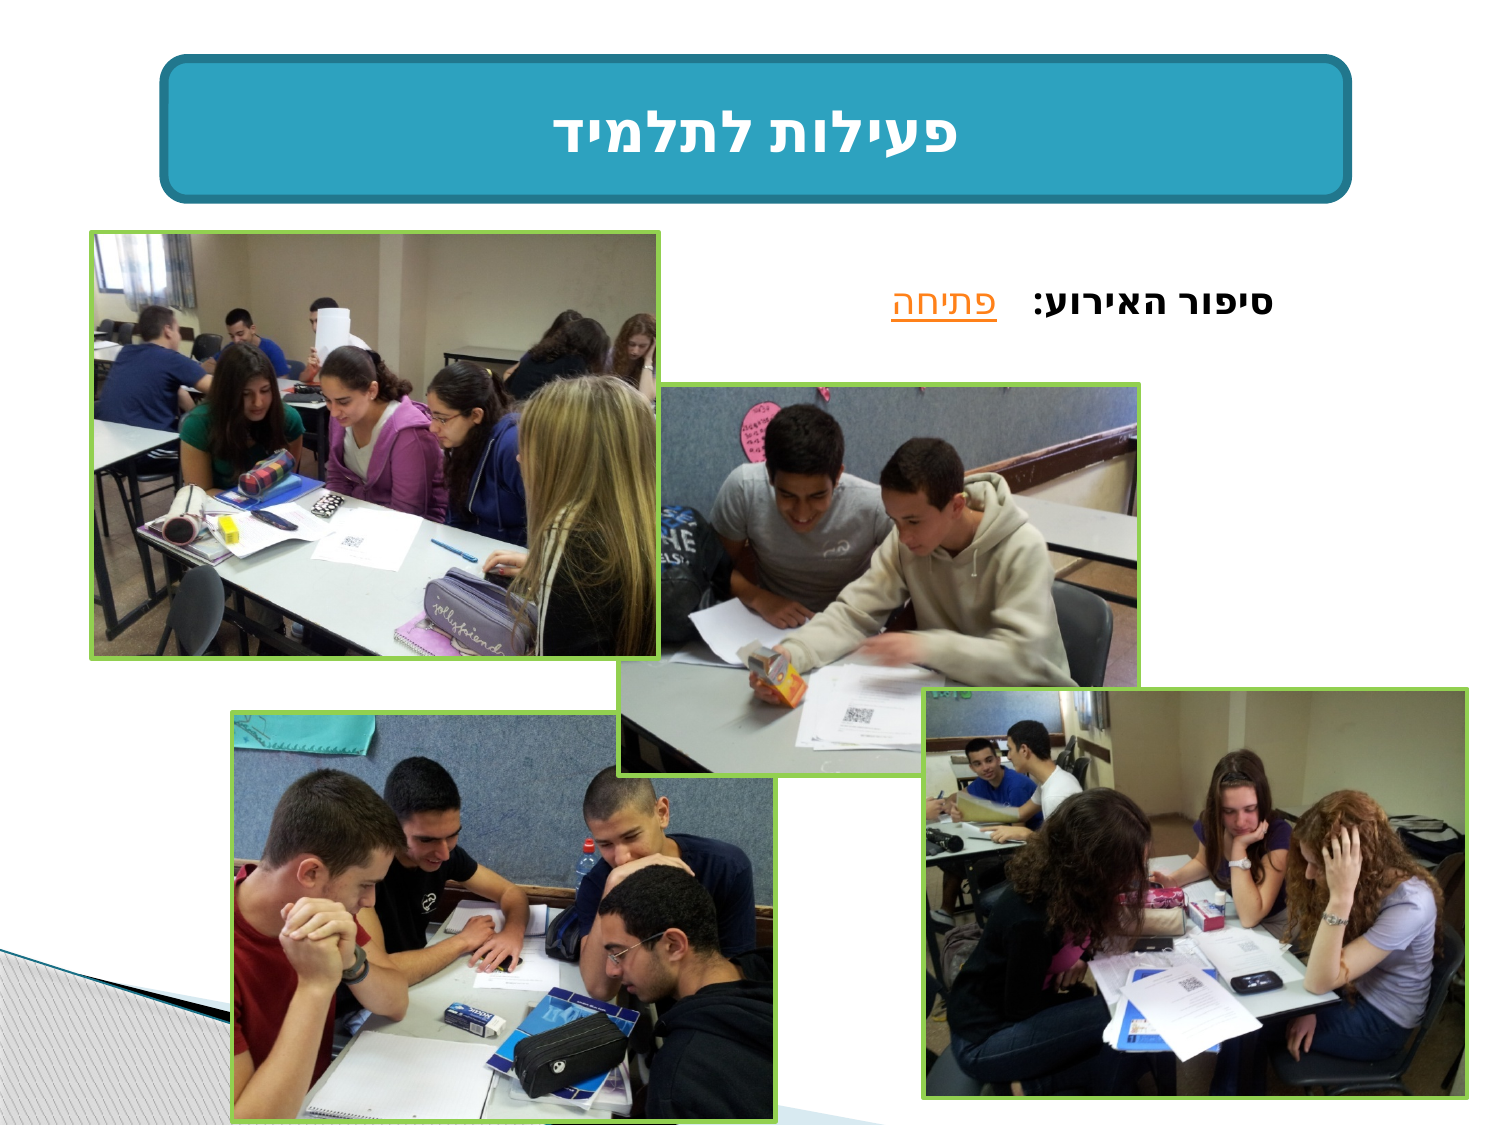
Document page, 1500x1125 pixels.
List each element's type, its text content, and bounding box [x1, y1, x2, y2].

text_box פתיחה [876, 269, 1012, 333]
picture [93, 234, 1466, 1120]
text_box סיפור האירוע: [1012, 269, 1290, 330]
text_box פעילות לתלמיד [159, 54, 1353, 204]
